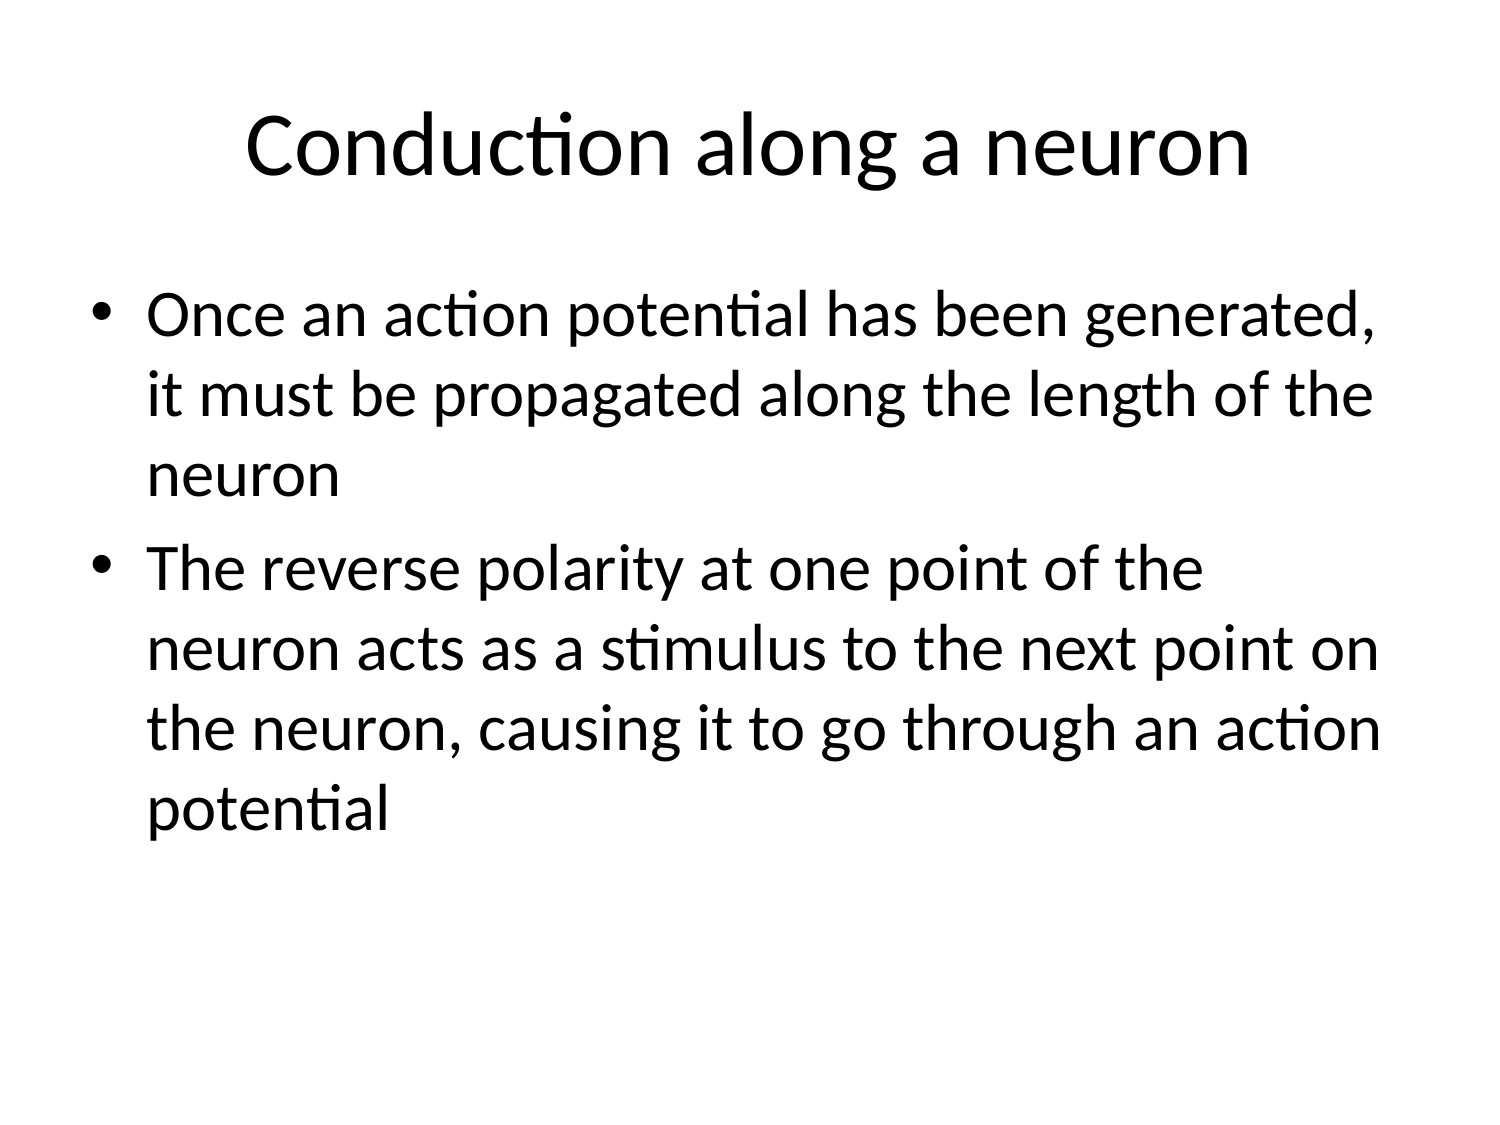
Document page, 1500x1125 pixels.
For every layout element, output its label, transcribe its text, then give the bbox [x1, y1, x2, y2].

list Once an action potential has been generated, it must be propagated along the length of the neuron The reverse polarity at one point of the neuron acts as a stimulus to the next point on the neuron, causing it to go through an action potential [75, 262, 1425, 1005]
title Conduction along a neuron [75, 45, 1425, 233]
